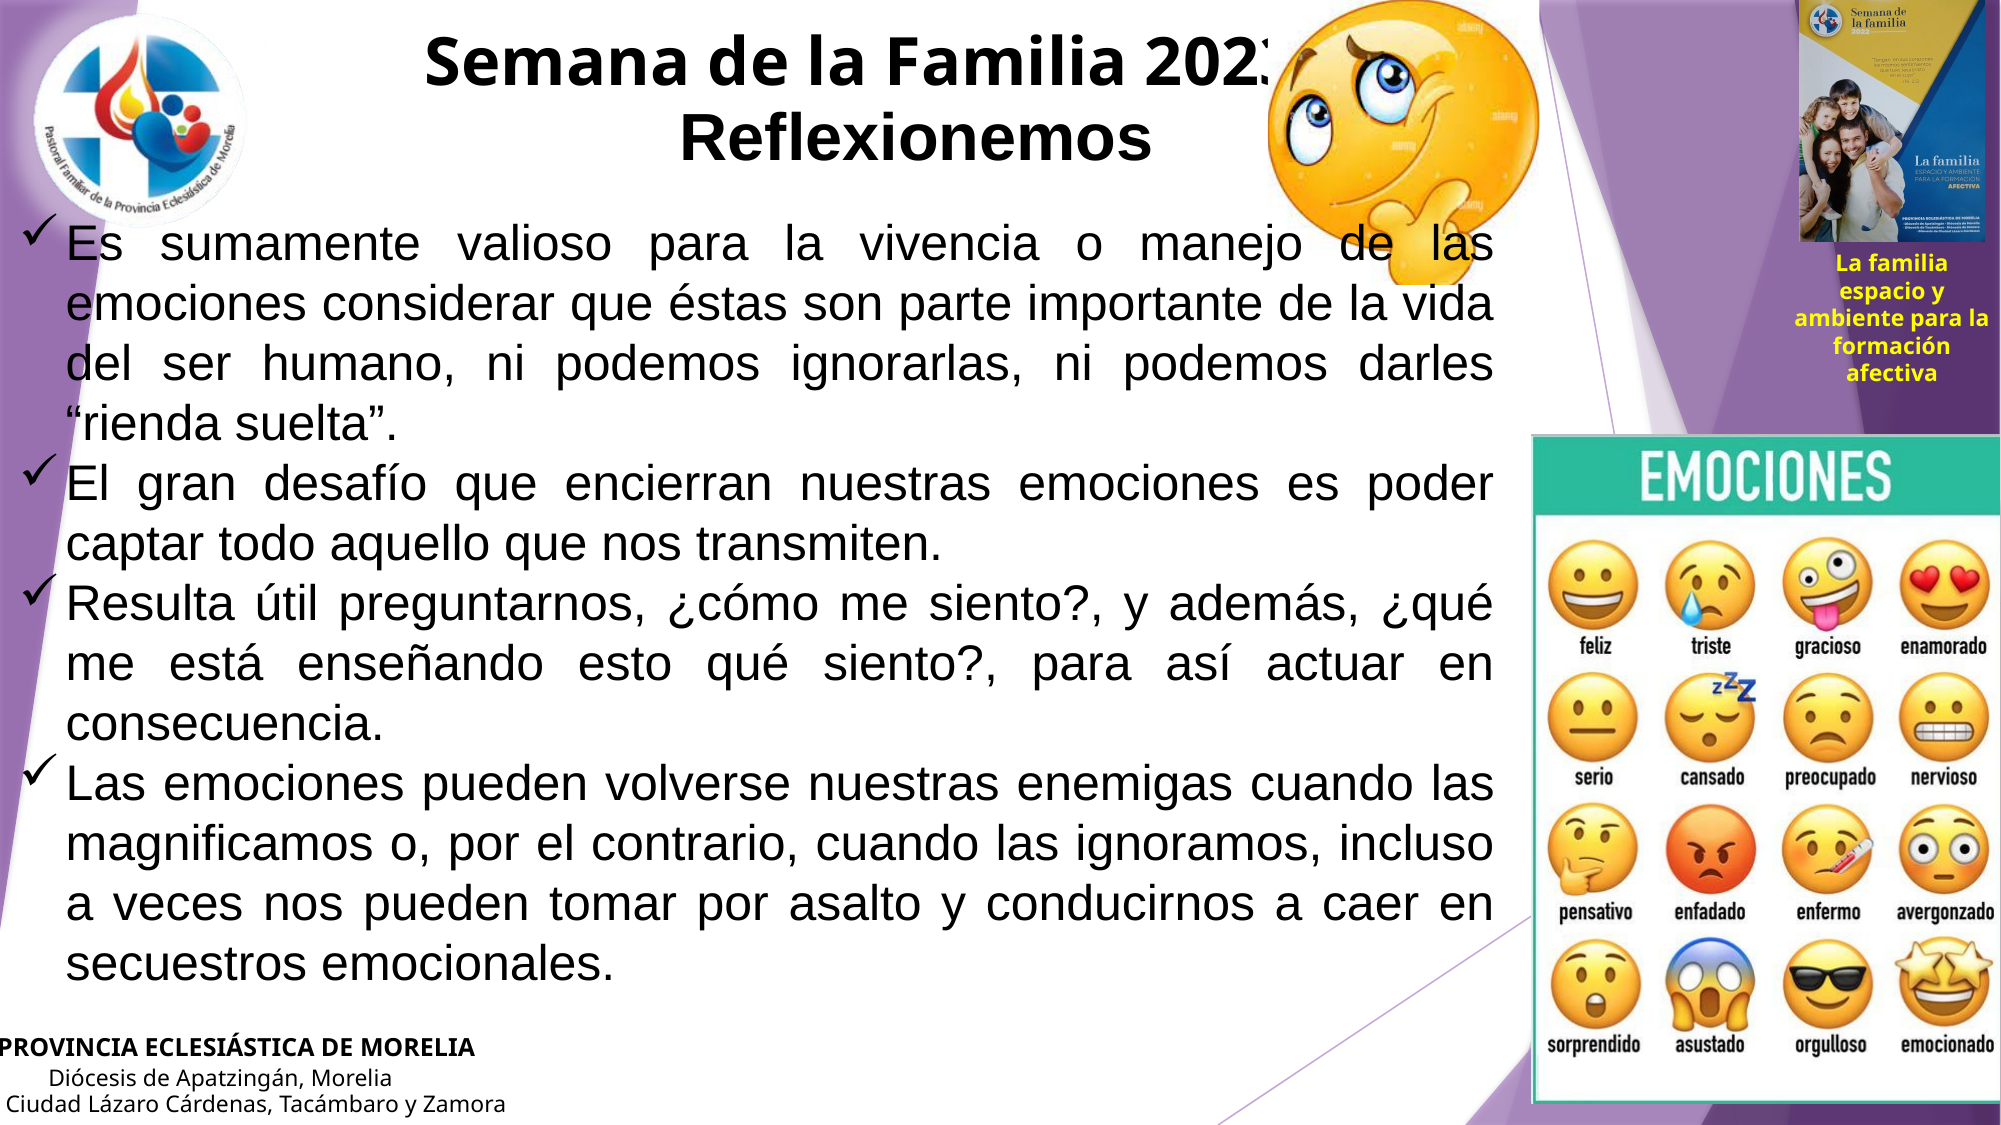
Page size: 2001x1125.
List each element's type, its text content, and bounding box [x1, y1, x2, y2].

picture [1770, 27, 2000, 215]
text_box Diócesis de Apatzingán, Morelia [33, 1056, 408, 1082]
picture [1531, 434, 2000, 1104]
text_box Reflexionemos [665, 86, 1262, 182]
text_box Semana de la Familia 2023 [261, 11, 1262, 107]
text_box PROVINCIA ECLESIÁSTICA DE MORELIA [0, 1023, 491, 1069]
text_box Es sumamente valioso para la vivencia o manejo de las emociones considerar que éstas son parte importante de la vida del ser humano, ni podemos ignorarlas, ni podemos darles “rienda suelta”. El gran desafío que encierran nuestras emociones es poder captar todo aquello que nos transmiten. Resulta útil preguntarnos, ¿cómo me siento?, y además, ¿qué me está enseñando esto qué siento?, para así actuar en consecuencia. Las emociones pueden volverse nuestras enemigas cuando las magnificamos o, por el contrario, cuando las ignoramos, incluso a veces nos pueden tomar por asalto y conducirnos a caer en secuestros emocionales. [3, 202, 1510, 1043]
text_box Reflexionemos [1544, 86, 1765, 182]
text_box Ciudad Lázaro Cárdenas, Tacámbaro y Zamora [0, 1082, 522, 1125]
picture [1267, 0, 1540, 286]
text_box La familia espacio y ambiente para la formación afectiva [1777, 241, 2000, 394]
picture [26, 7, 258, 243]
